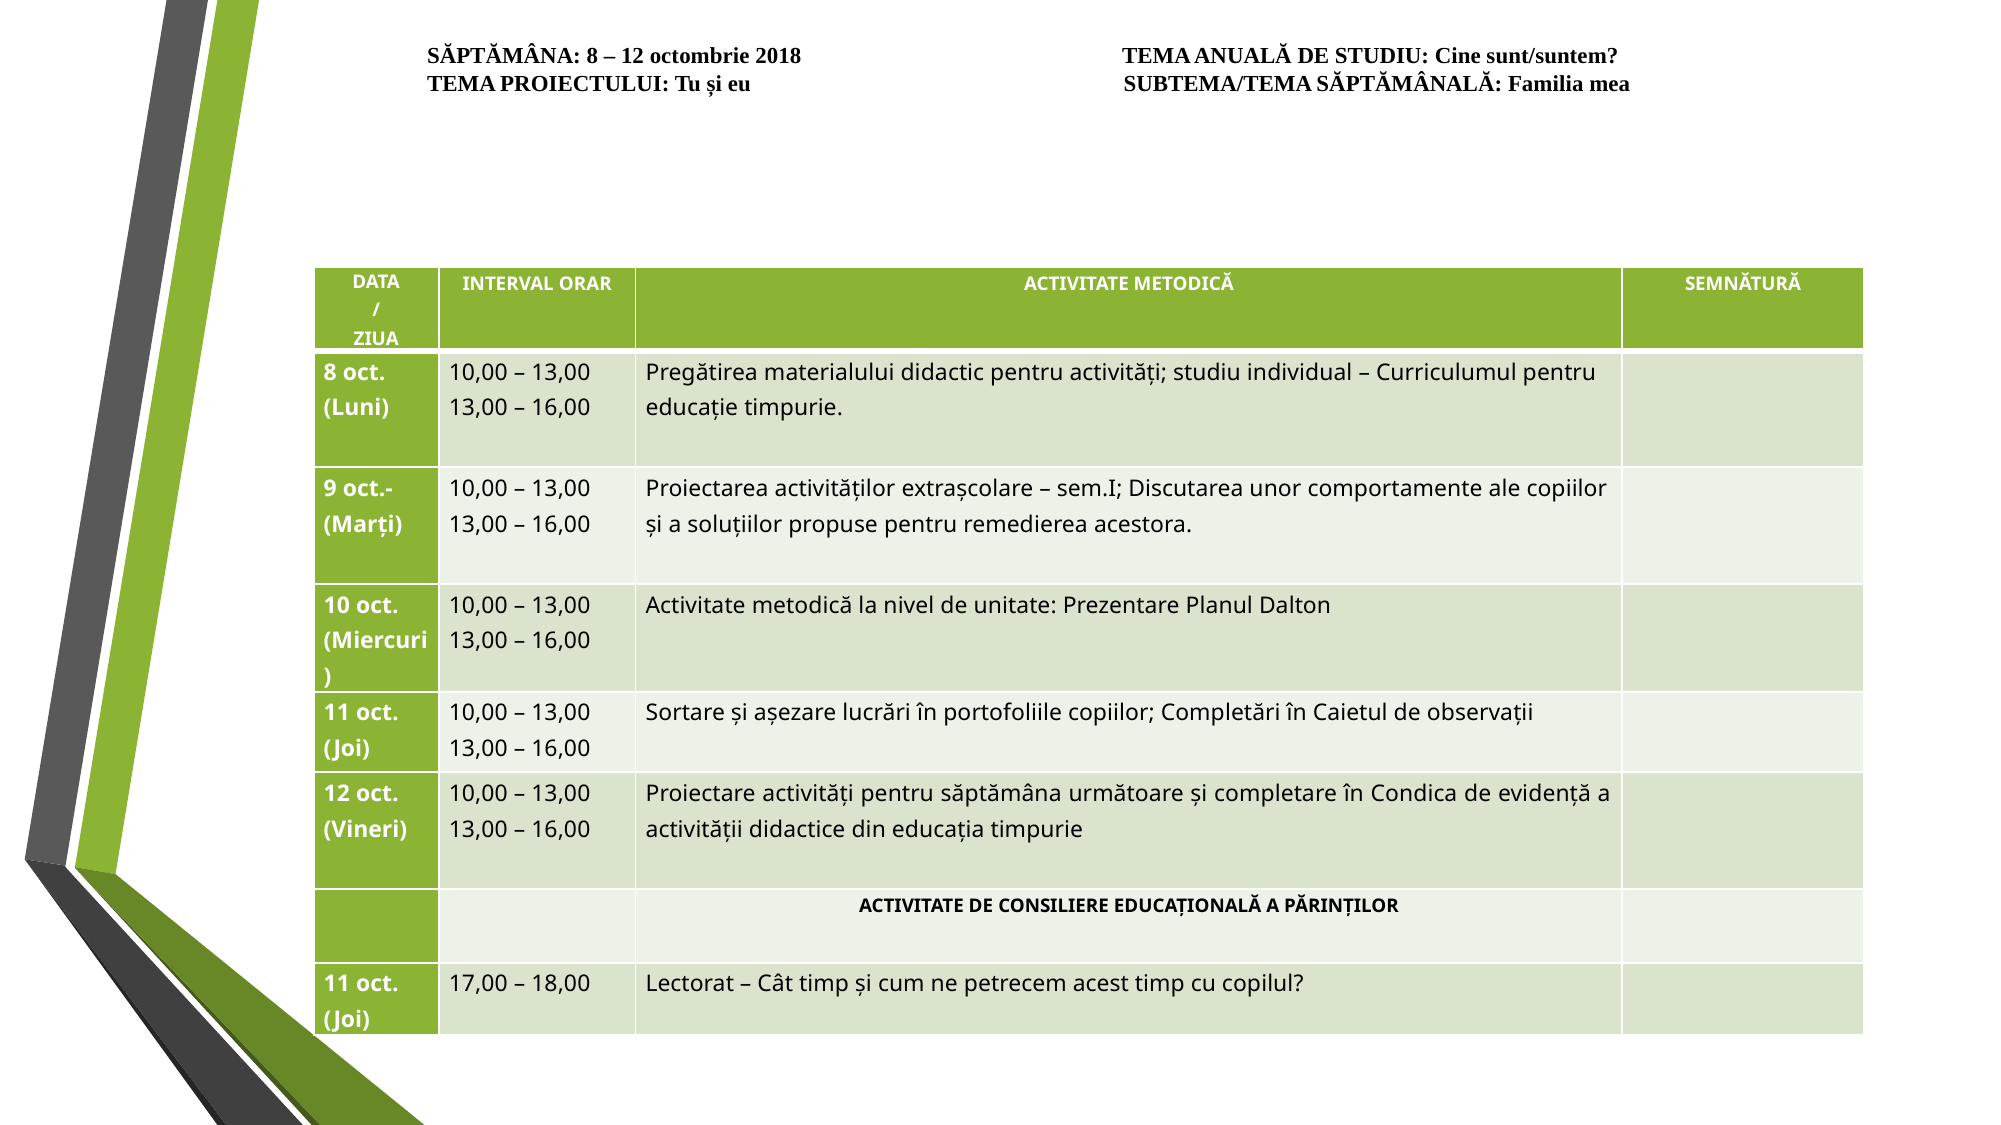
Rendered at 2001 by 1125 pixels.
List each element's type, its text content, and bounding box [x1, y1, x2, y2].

table_cell ACTIVITATE DE CONSILIERE EDUCAȚIONALĂ A PĂRINȚILOR [636, 890, 1621, 962]
table_cell [1623, 964, 1863, 1034]
table_cell 11 oct. (Joi) [315, 693, 438, 771]
text_box SĂPTĂMÂNA: 8 – 12 octombrie 2018 TEMA ANUALĂ DE STUDIU: Cine sunt/suntem? TEMA PROIECTULUI: Tu și eu SUBTEMA/TEMA SĂPTĂMÂNALĂ: Familia mea [412, 33, 1782, 104]
table_cell [440, 890, 635, 962]
table_cell 10,00 – 13,00 13,00 – 16,00 [440, 693, 635, 771]
table_cell 11 oct. (Joi) [315, 964, 438, 1034]
table_cell [1623, 890, 1863, 962]
table_cell 10,00 – 13,00 13,00 – 16,00 [440, 773, 635, 888]
table_cell [1623, 468, 1863, 583]
table_cell 9 oct.-(Marți) [315, 468, 438, 583]
table_cell [1623, 693, 1863, 771]
table_cell Activitate metodică la nivel de unitate: Prezentare Planul Dalton [636, 585, 1621, 691]
table_cell 8 oct. (Luni) [315, 354, 438, 466]
table_header INTERVAL ORAR [440, 268, 635, 348]
table_cell Pregătirea materialului didactic pentru activități; studiu individual – Curriculumul pentru educație timpurie. [636, 354, 1621, 466]
table_cell [1623, 585, 1863, 691]
table_cell Lectorat – Cât timp și cum ne petrecem acest timp cu copilul? [636, 964, 1621, 1034]
table_cell 17,00 – 18,00 [440, 964, 635, 1034]
table_cell 10,00 – 13,00 13,00 – 16,00 [440, 354, 635, 466]
table_cell [1623, 773, 1863, 888]
table_header SEMNĂTURĂ [1623, 268, 1863, 348]
table_cell 10,00 – 13,00 13,00 – 16,00 [440, 468, 635, 583]
table_cell [1623, 354, 1863, 466]
table_header DATA / ZIUA [315, 268, 438, 348]
table_cell 10,00 – 13,00 13,00 – 16,00 [440, 585, 635, 691]
table_cell 12 oct. (Vineri) [315, 773, 438, 888]
table_header ACTIVITATE METODICĂ [636, 268, 1621, 348]
table_cell 10 oct. (Miercuri) [315, 585, 438, 691]
table_cell Proiectare activități pentru săptămâna următoare și completare în Condica de evidență a activității didactice din educația timpurie [636, 773, 1621, 888]
table_cell Proiectarea activităților extrașcolare – sem.I; Discutarea unor comportamente ale copiilor și a soluțiilor propuse pentru remedierea acestora. [636, 468, 1621, 583]
table_cell Sortare și așezare lucrări în portofoliile copiilor; Completări în Caietul de observații [636, 693, 1621, 771]
table_cell [315, 890, 438, 962]
